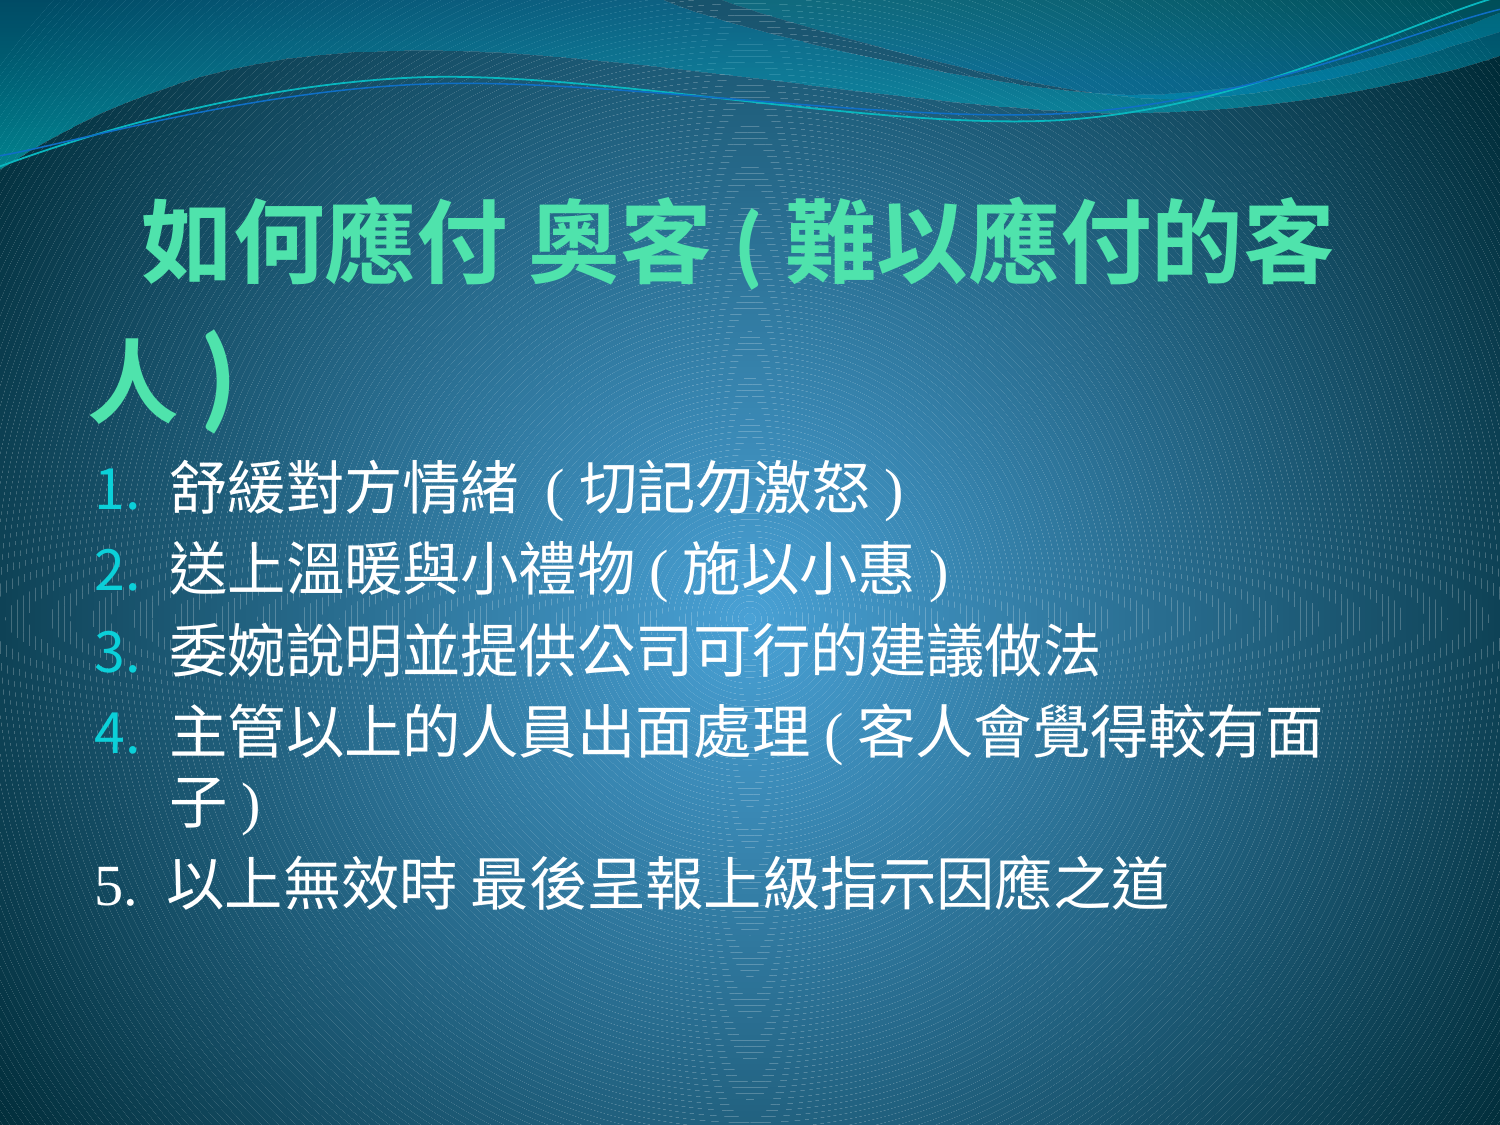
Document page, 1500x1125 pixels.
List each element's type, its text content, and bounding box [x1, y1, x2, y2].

list 舒緩對方情緒 (切記勿激怒) 送上溫暖與小禮物(施以小惠) 委婉說明並提供公司可行的建議做法 主管以上的人員出面處理(客人會覺得較有面子) 5. 以上無效時 最後呈報上級指示因應之道 [86, 443, 1362, 988]
title 如何應付 奧客(難以應付的客人) [86, 216, 1362, 440]
